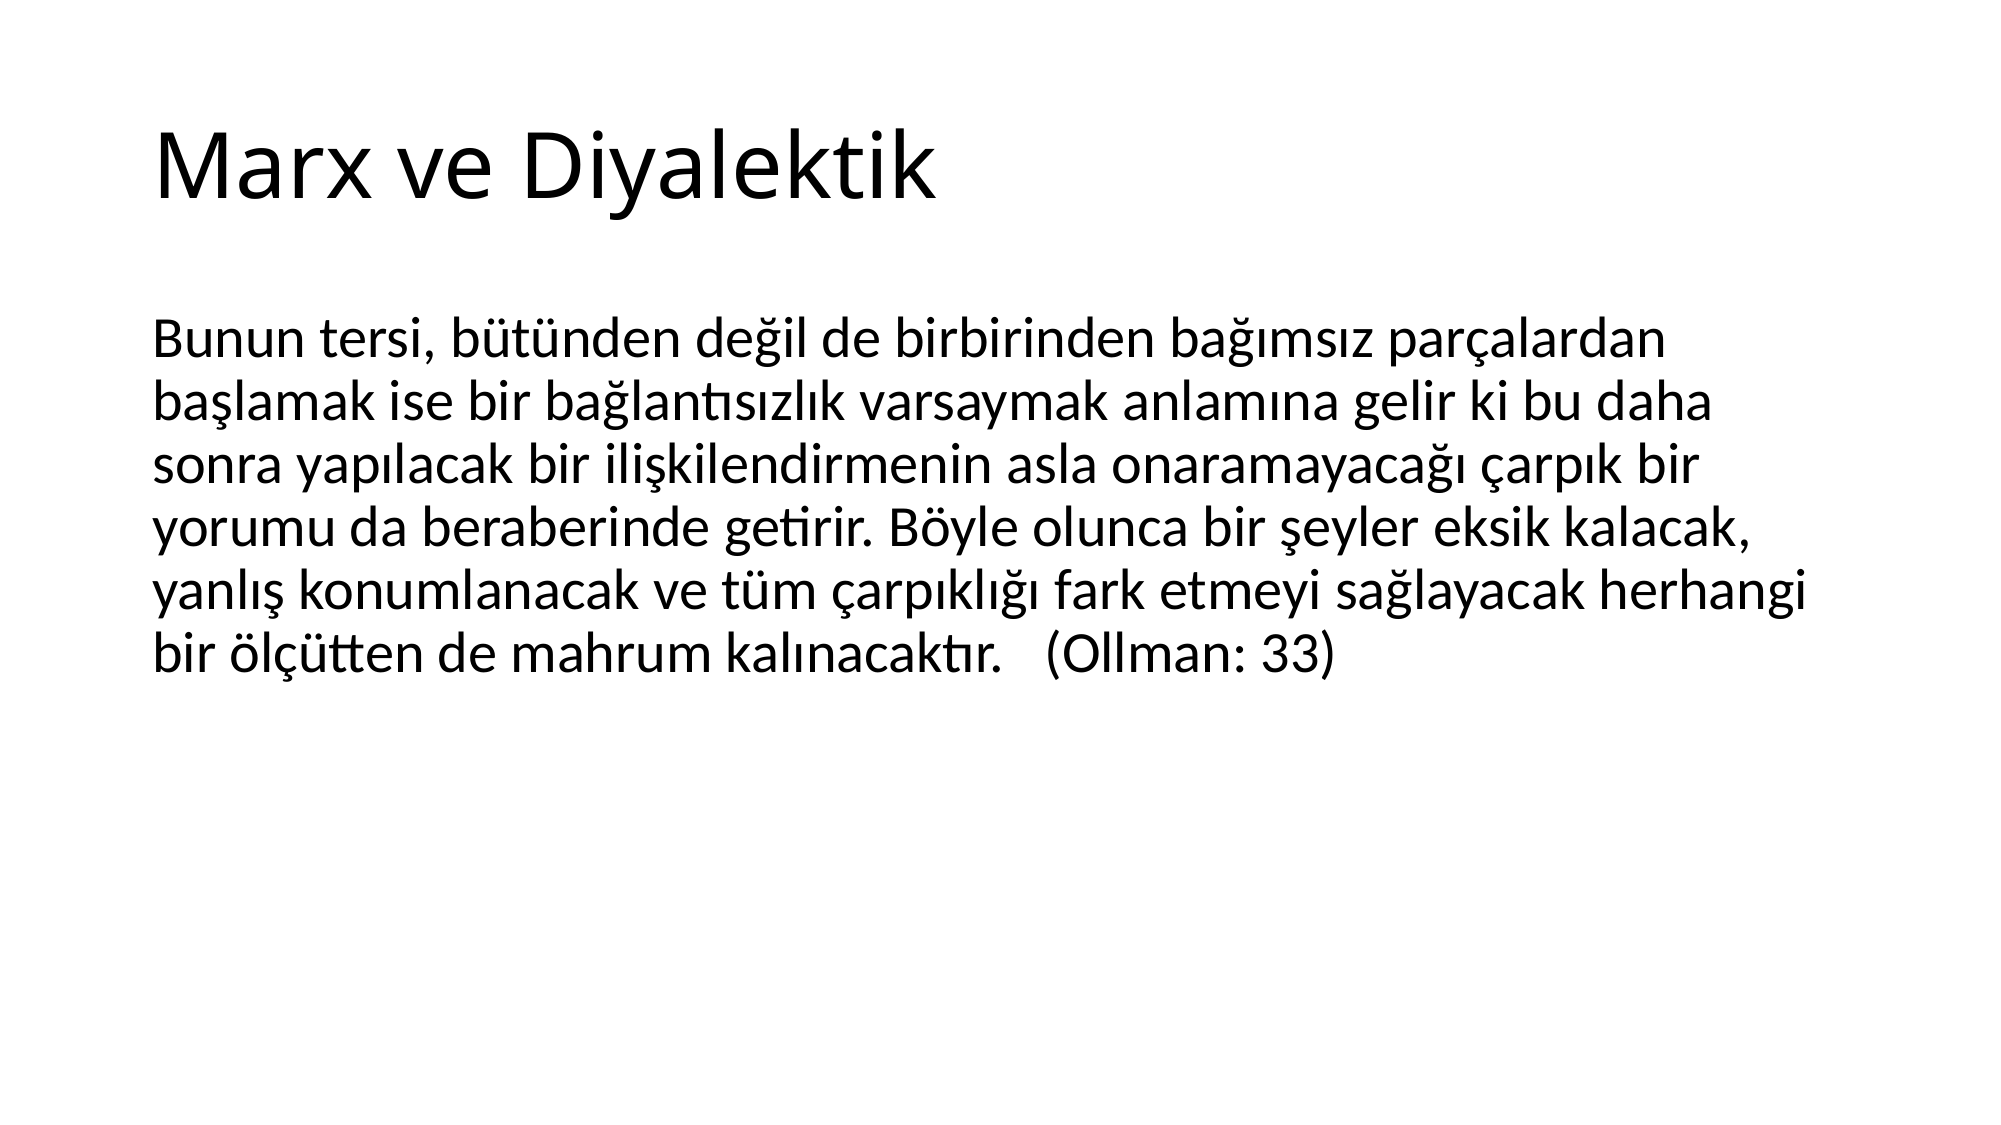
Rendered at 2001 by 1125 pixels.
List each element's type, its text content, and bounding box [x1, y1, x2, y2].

title Marx ve Diyalektik [137, 59, 1863, 278]
list Bunun tersi, bütünden değil de birbirinden bağımsız parçalardan başlamak ise bir bağlantısızlık varsaymak anlamına gelir ki bu daha sonra yapılacak bir ilişkilendirmenin asla onaramayacağı çarpık bir yorumu da beraberinde getirir. Böyle olunca bir şeyler eksik kalacak, yanlış konumlanacak ve tüm çarpıklığı fark etmeyi sağlayacak herhangi bir ölçütten de mahrum kalınacaktır. (Ollman: 33) [137, 299, 1863, 759]
